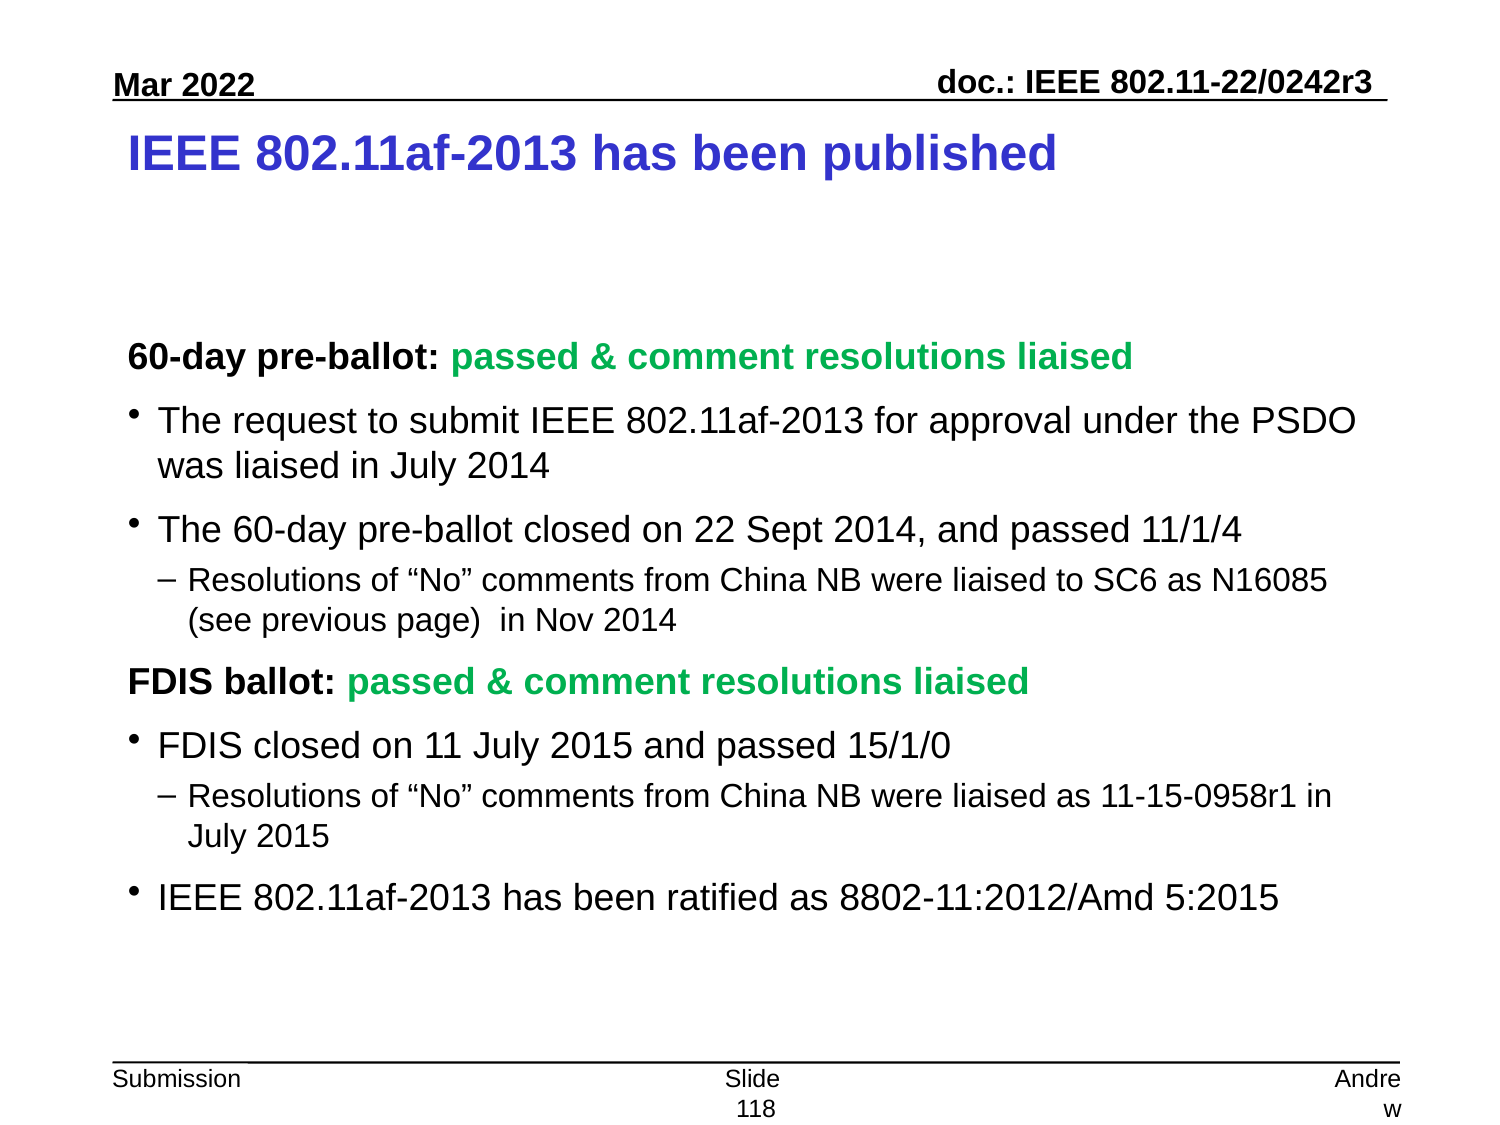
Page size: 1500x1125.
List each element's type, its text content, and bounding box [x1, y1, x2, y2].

title IEEE 802.11af-2013 has been published [112, 112, 1475, 288]
footer Andrew Myles, Cisco [1320, 1061, 1402, 1093]
slide_number Slide 118 [709, 1061, 803, 1093]
list 60-day pre-ballot: passed & comment resolutions liaised The request to submit IEEE 802.11af-2013 for approval under the PSDO was liaised in July 2014 The 60-day pre-ballot closed on 22 Sept 2014, and passed 11/1/4 Resolutions of “No” comments from China NB were liaised to SC6 as N16085 (see previous page) in Nov 2014 FDIS ballot: passed & comment resolutions liaised FDIS closed on 11 July 2015 and passed 15/1/0 Resolutions of “No” comments from China NB were liaised as 11-15-0958r1 in July 2015 IEEE 802.11af-2013 has been ratified as 8802-11:2012/Amd 5:2015 [112, 324, 1388, 1000]
